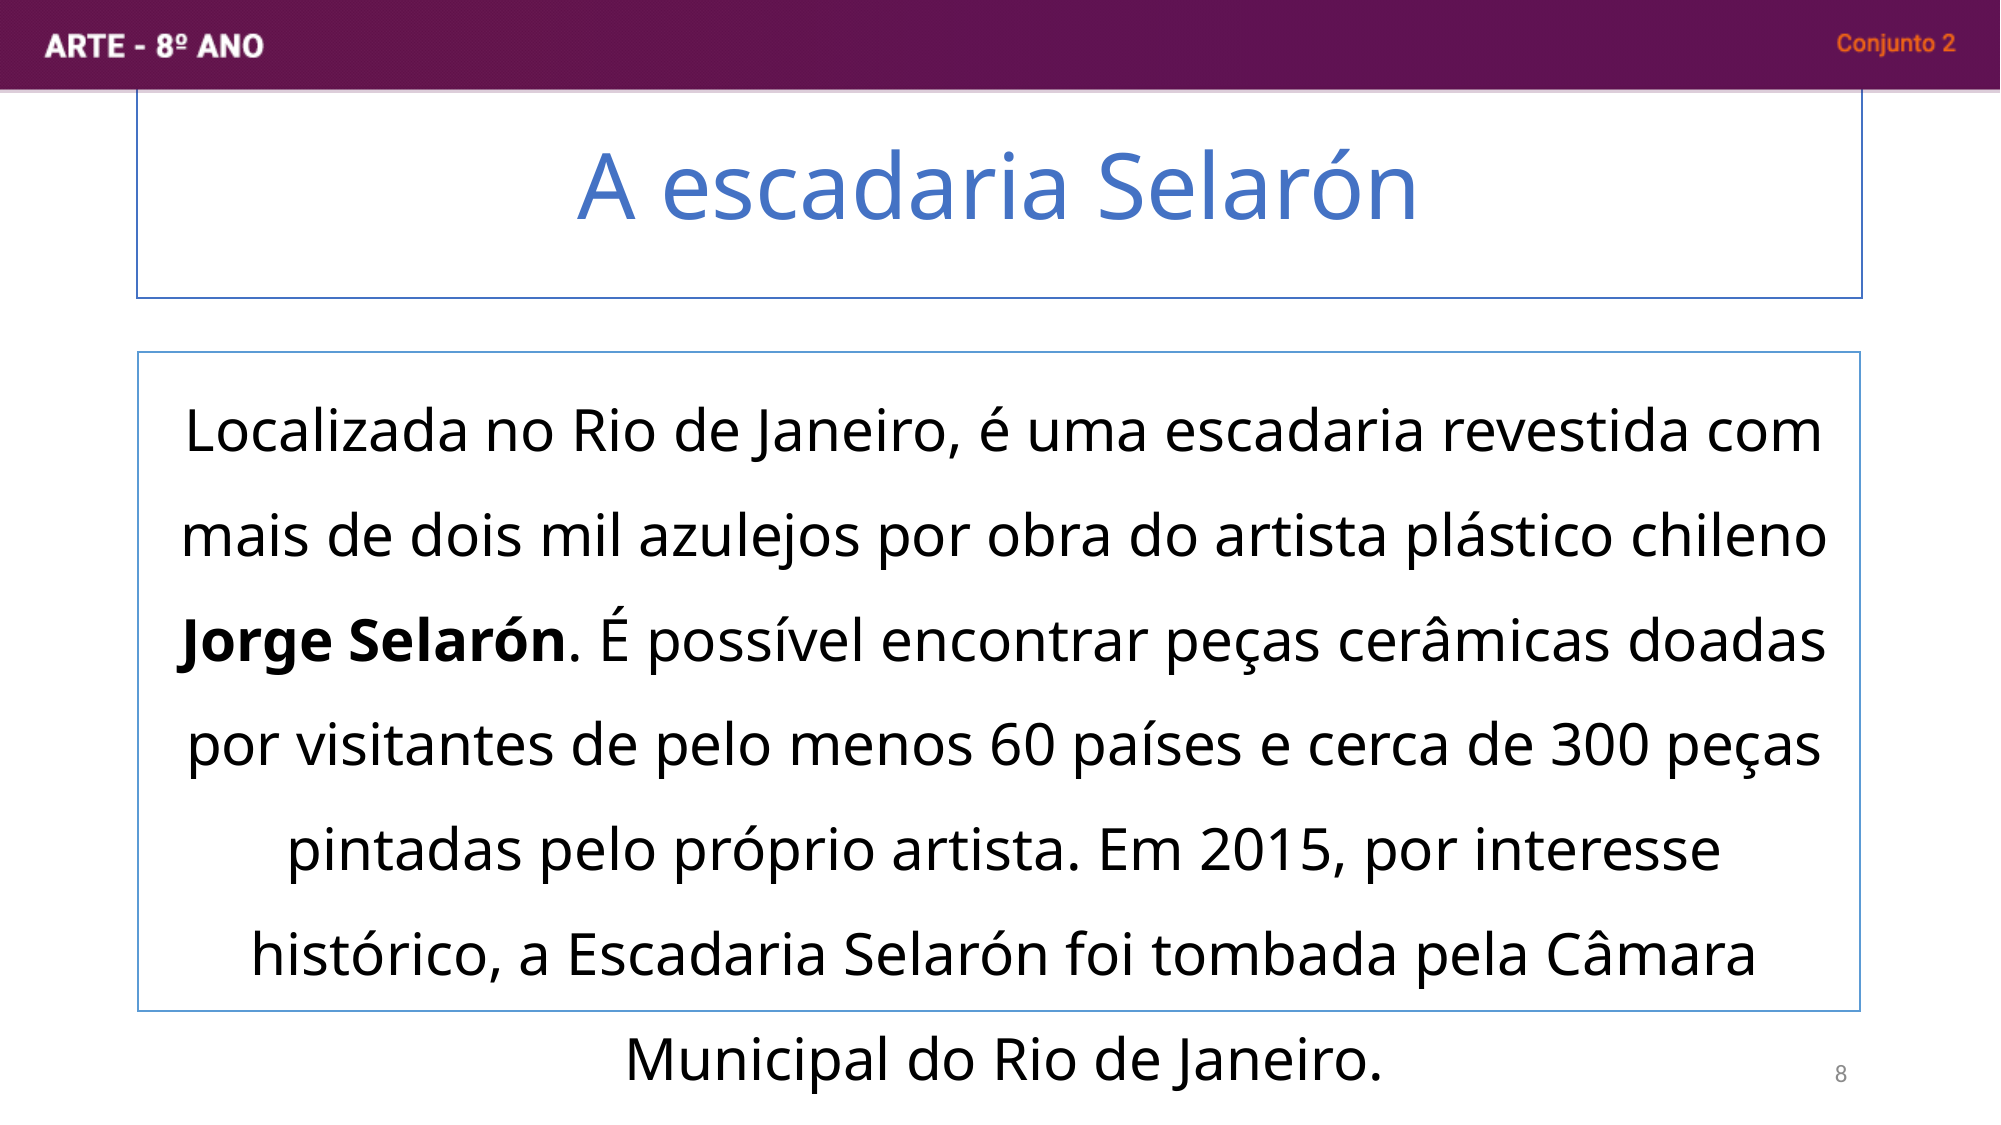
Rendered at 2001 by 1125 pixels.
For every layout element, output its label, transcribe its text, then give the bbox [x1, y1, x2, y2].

text_box A escadaria Selarón [136, 93, 1863, 299]
picture [0, 0, 2000, 93]
slide_number 8 [1412, 1042, 1863, 1103]
text_box Localizada no Rio de Janeiro, é uma escadaria revestida com mais de dois mil azulejos por obra do artista plástico chileno Jorge Selarón. É possível encontrar peças cerâmicas doadas por visitantes de pelo menos 60 países e cerca de 300 peças pintadas pelo próprio artista. Em 2015, por interesse histórico, a Escadaria Selarón foi tombada pela Câmara Municipal do Rio de Janeiro. [137, 351, 1861, 1012]
